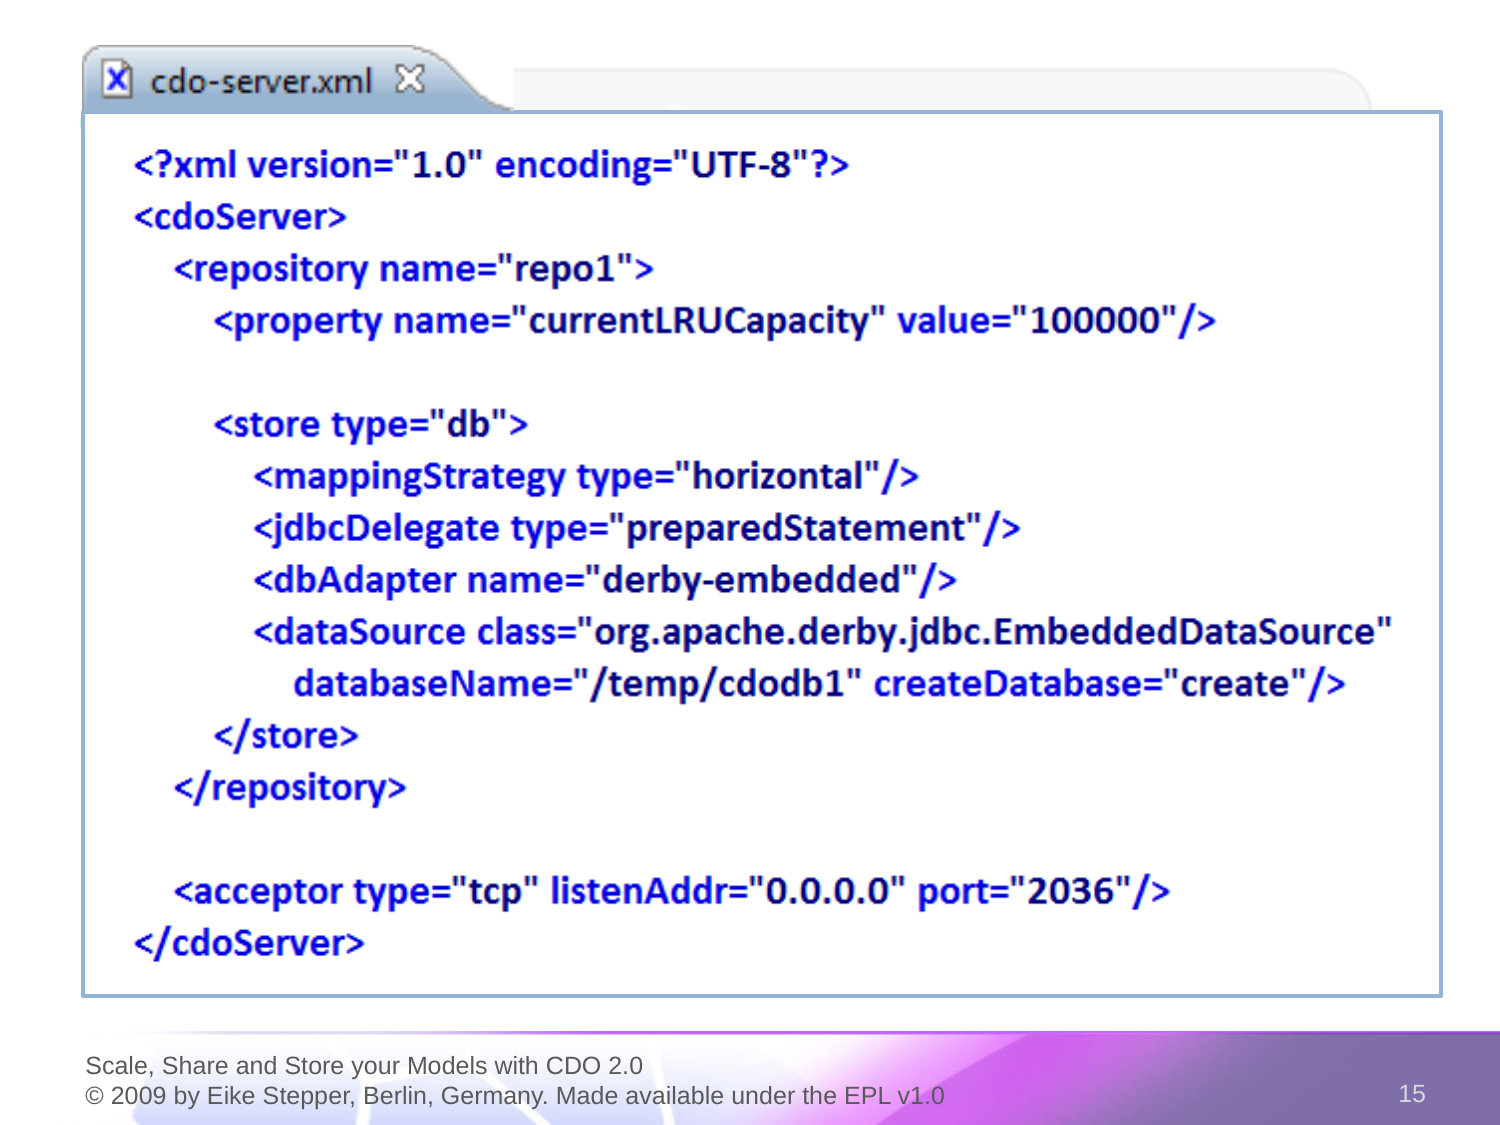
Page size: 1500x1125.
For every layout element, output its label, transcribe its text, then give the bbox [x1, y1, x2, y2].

slide_number 15 [1335, 1062, 1442, 1123]
text_box [68, 33, 1443, 1010]
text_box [81, 45, 1442, 997]
footer Scale, Share and Store your Models with CDO 2.0 © 2009 by Eike Stepper, Berlin, Germany. Made available under the EPL v1.0 [70, 1049, 1325, 1110]
picture [0, 1031, 1500, 1125]
